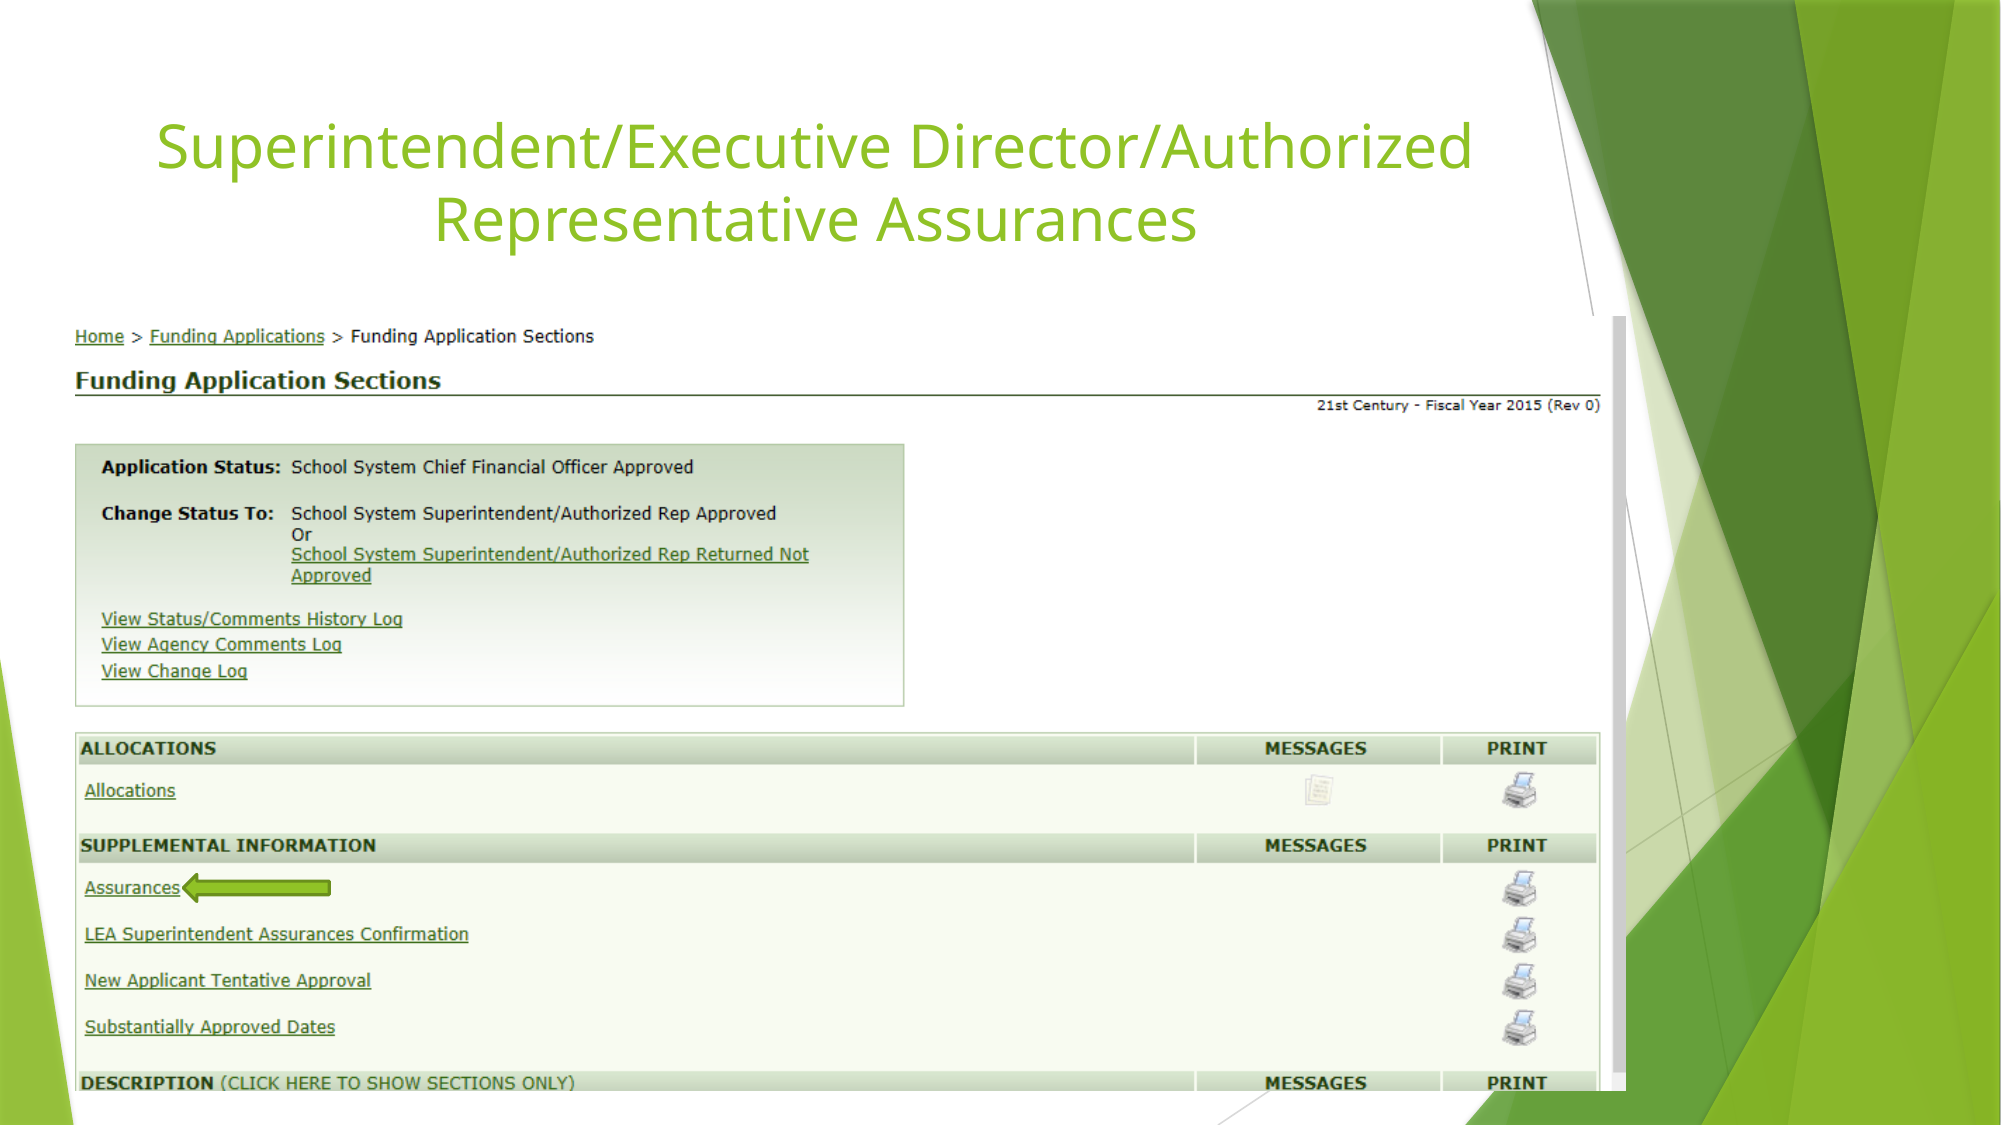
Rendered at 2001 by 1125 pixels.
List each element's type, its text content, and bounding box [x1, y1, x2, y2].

title Superintendent/Executive Director/Authorized Representative Assurances [111, 99, 1522, 316]
picture [75, 316, 1627, 1092]
